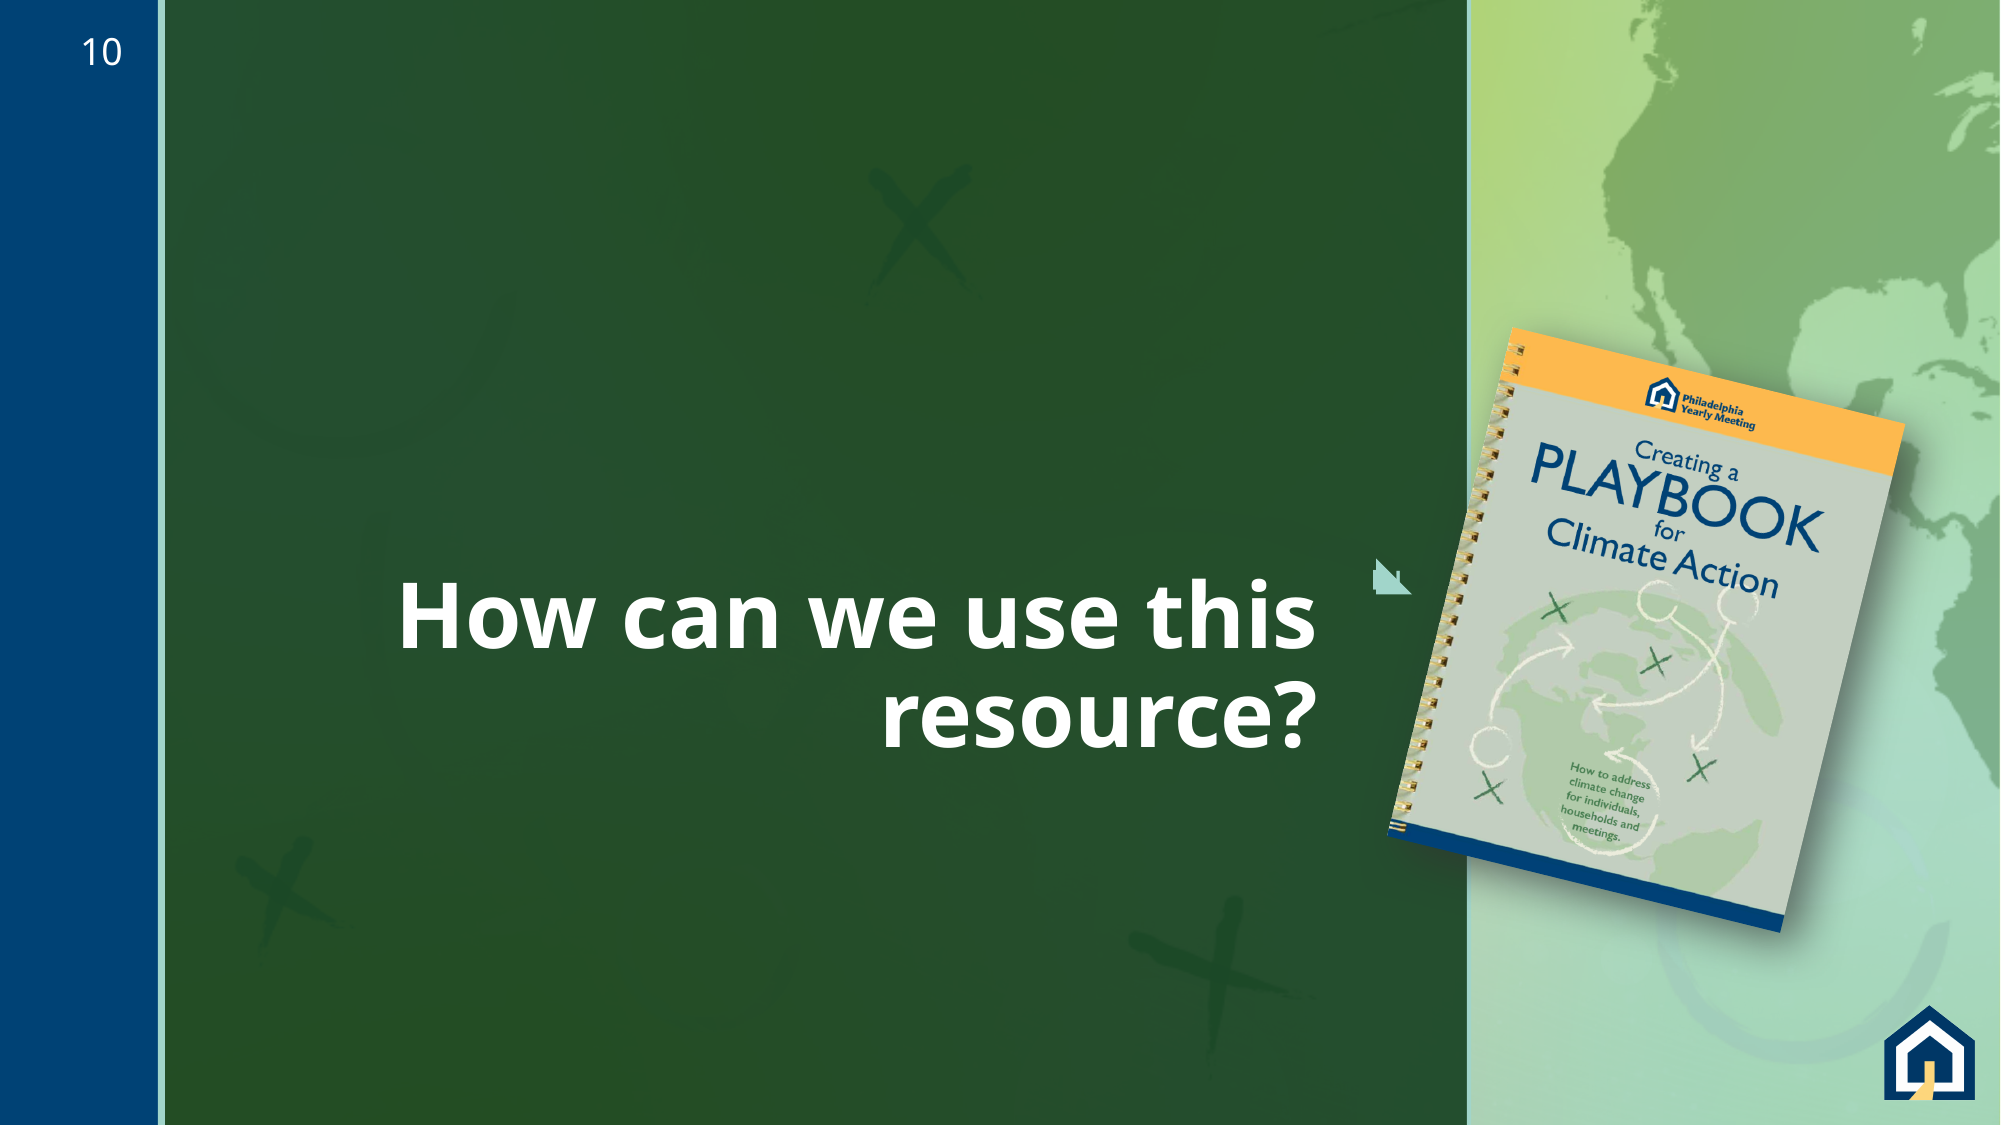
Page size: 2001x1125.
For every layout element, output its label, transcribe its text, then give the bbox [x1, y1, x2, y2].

title How can we use this resource? [353, 562, 1334, 779]
text_box [1374, 557, 1414, 596]
slide_number 10 [25, 26, 131, 80]
picture [1443, 0, 2001, 1125]
